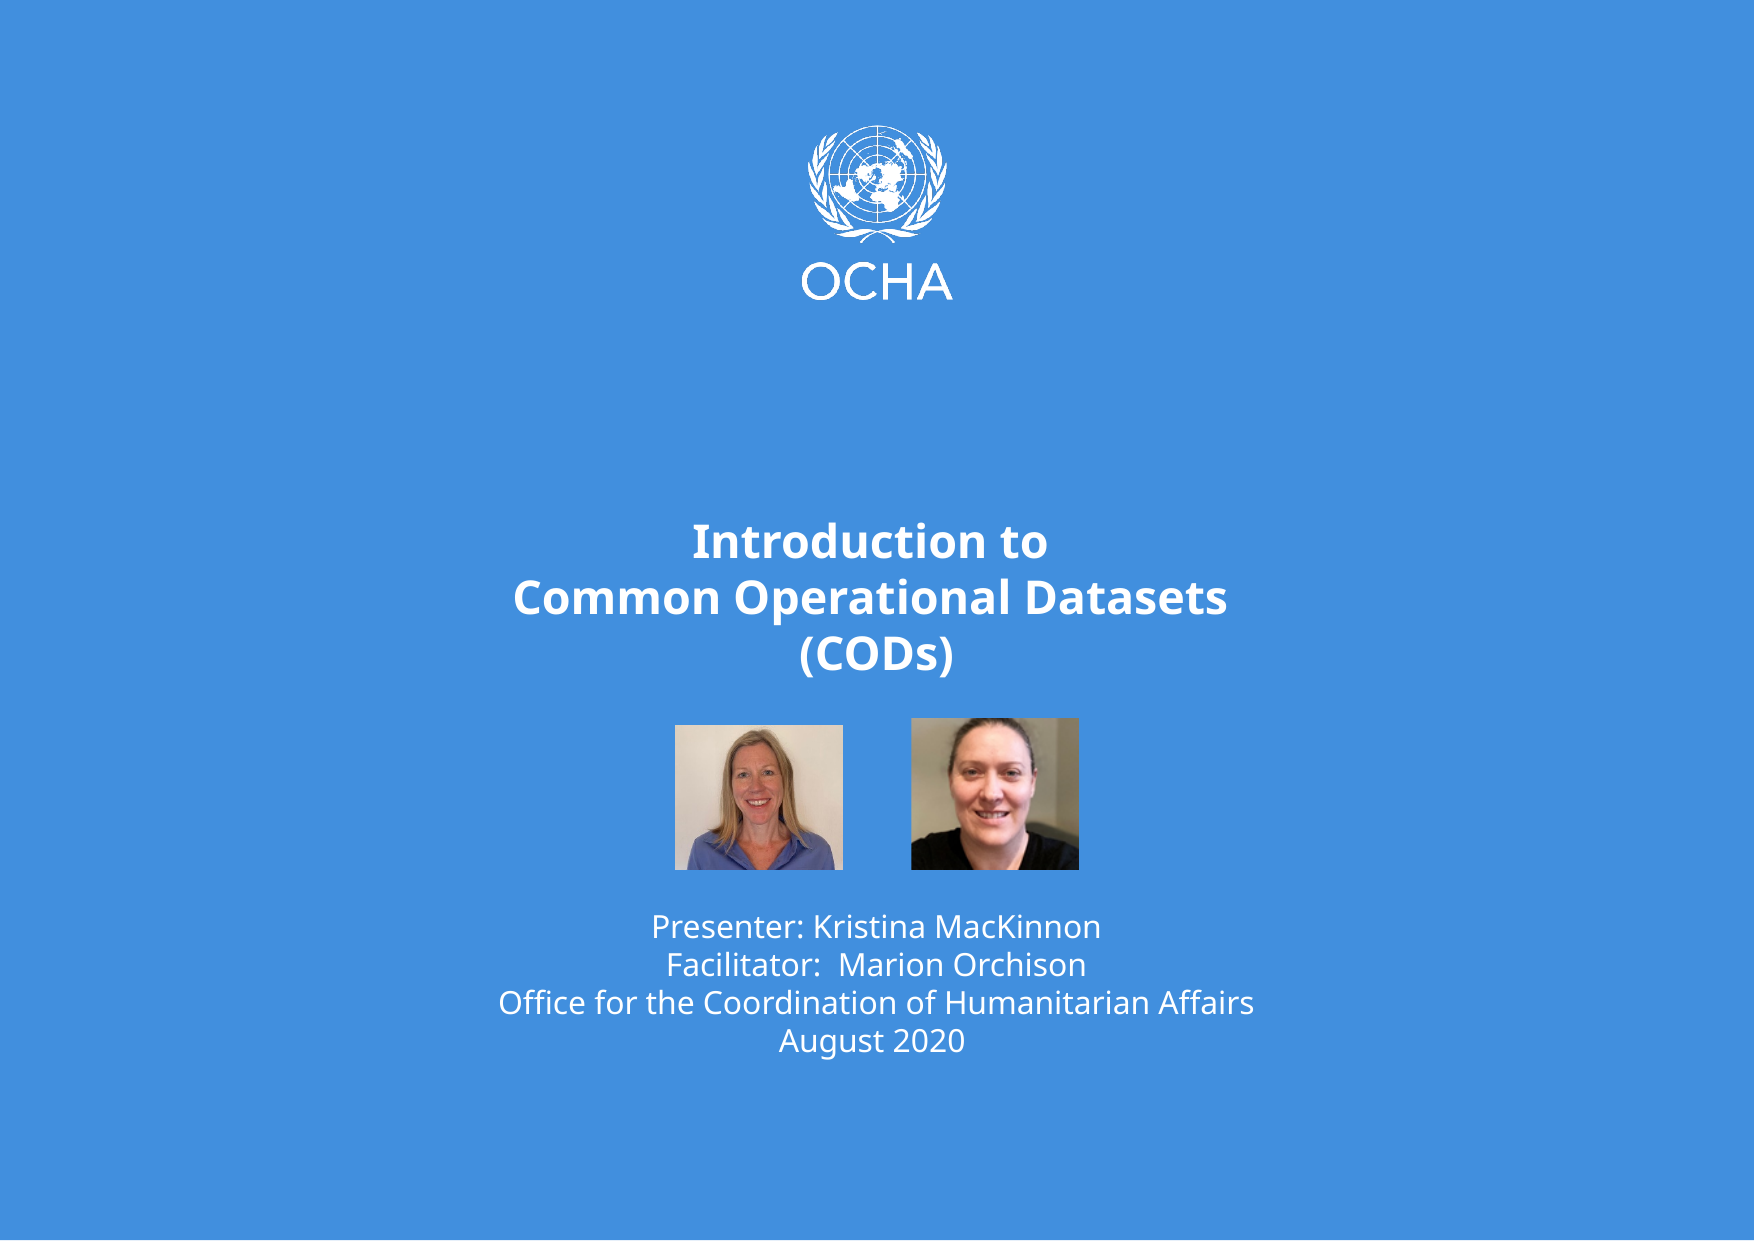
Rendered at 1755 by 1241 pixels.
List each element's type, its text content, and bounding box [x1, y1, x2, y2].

list Introduction to Common Operational Datasets (CODs) [278, 504, 1475, 689]
picture [674, 725, 843, 870]
picture [911, 717, 1080, 870]
picture [787, 99, 967, 321]
list Presenter: Kristina MacKinnon Facilitator: Marion Orchison Office for the Coordination of Humanitarian Affairs August 2020 [377, 898, 1376, 1068]
